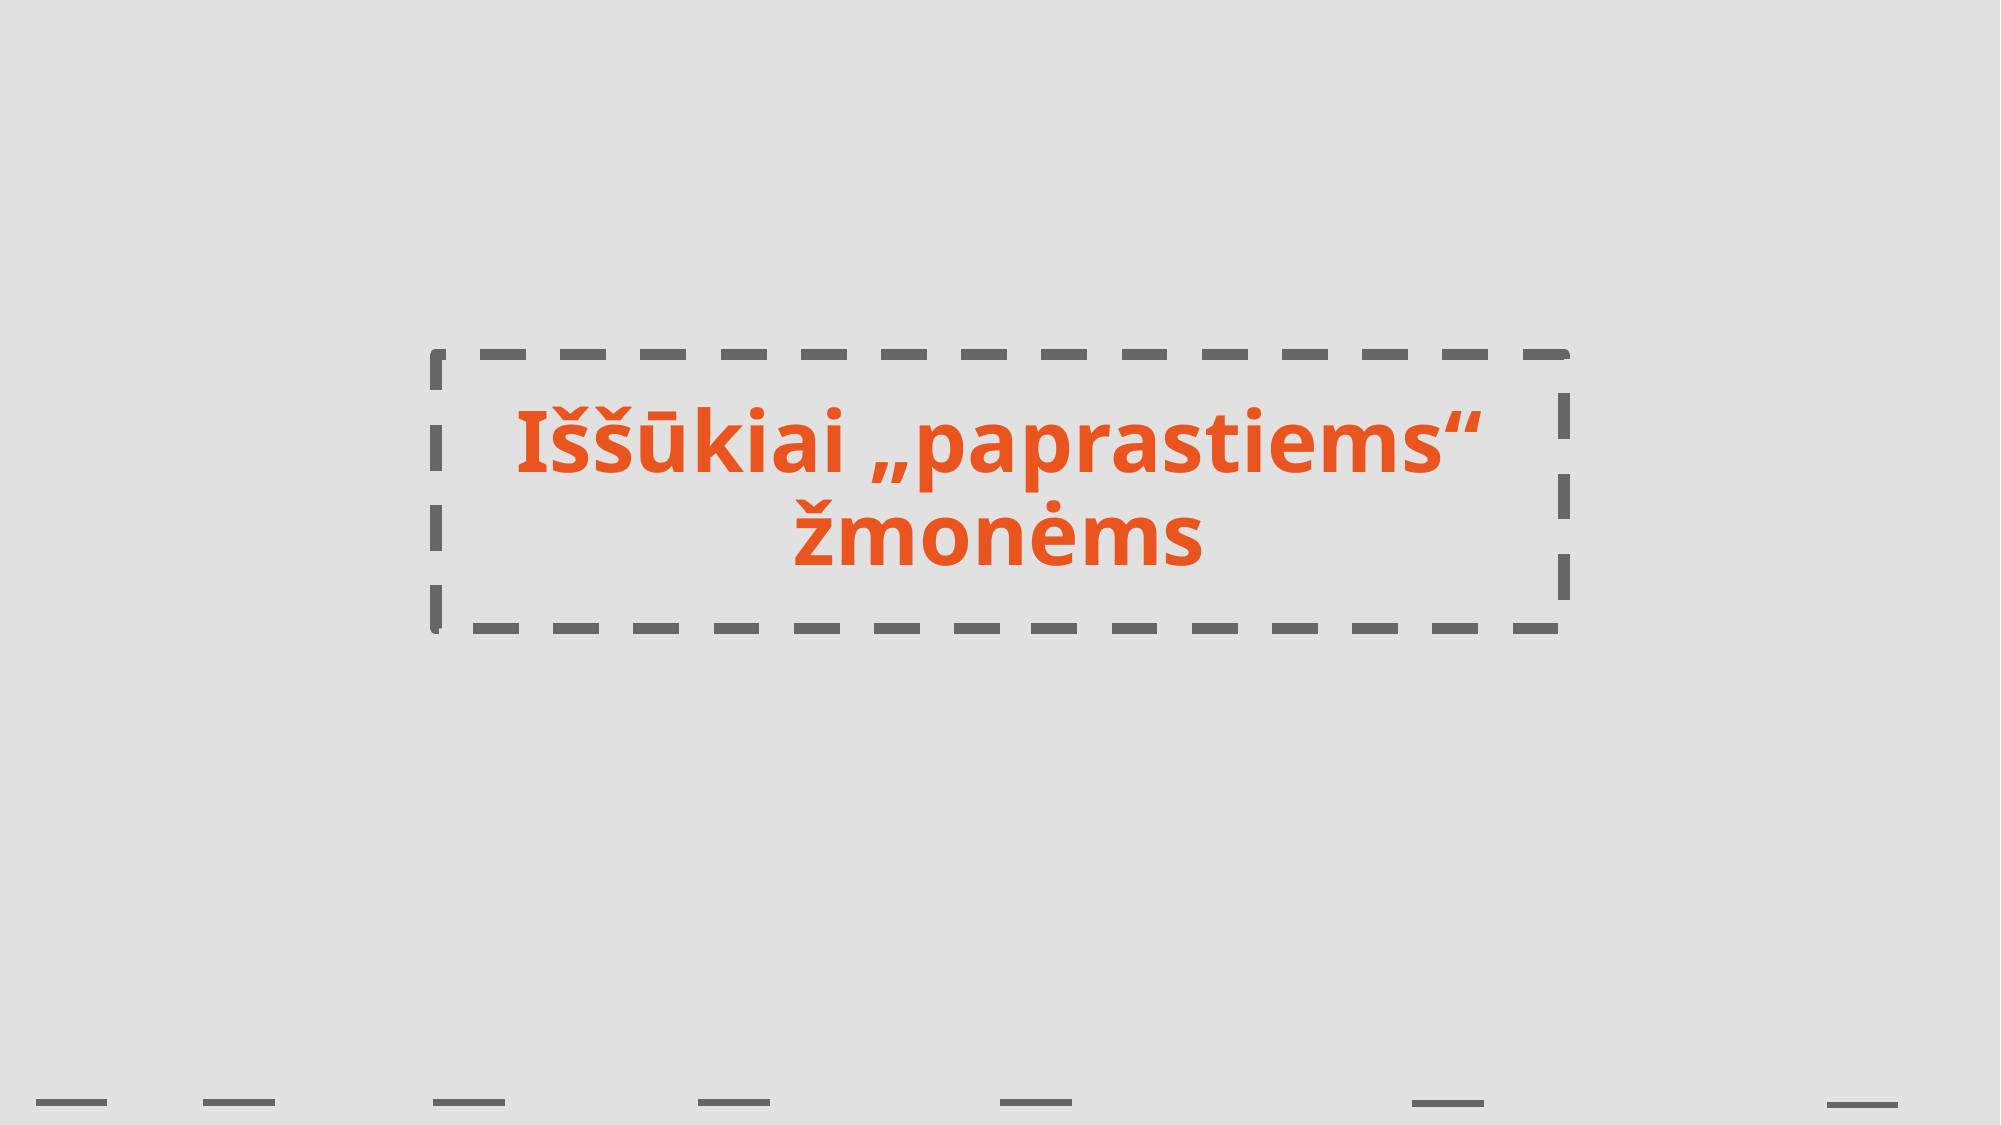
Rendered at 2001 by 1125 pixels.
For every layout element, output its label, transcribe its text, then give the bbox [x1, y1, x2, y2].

title Iššūkiai „paprastiems“ žmonėms [430, 349, 1570, 634]
